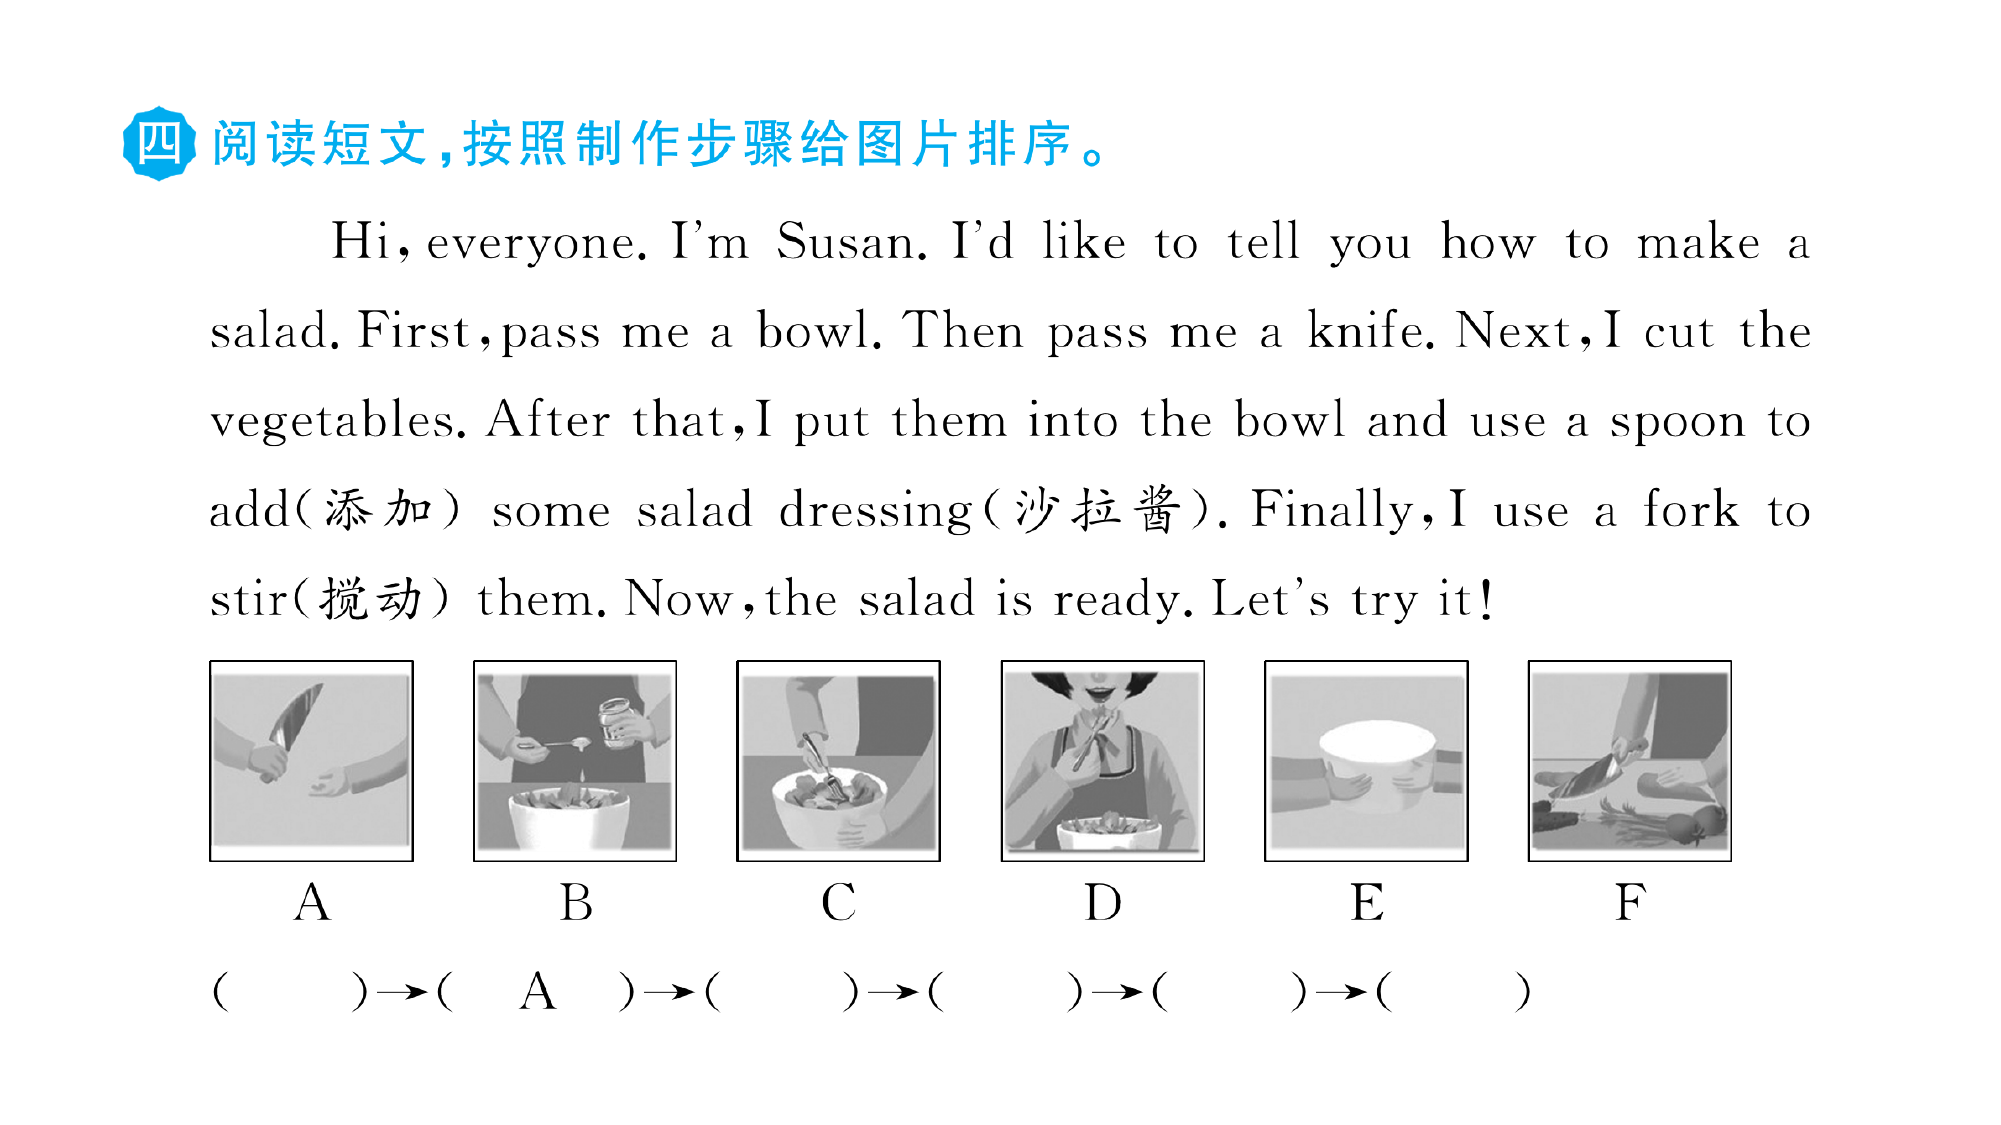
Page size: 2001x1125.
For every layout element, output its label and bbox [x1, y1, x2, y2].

picture [118, 89, 1836, 1035]
